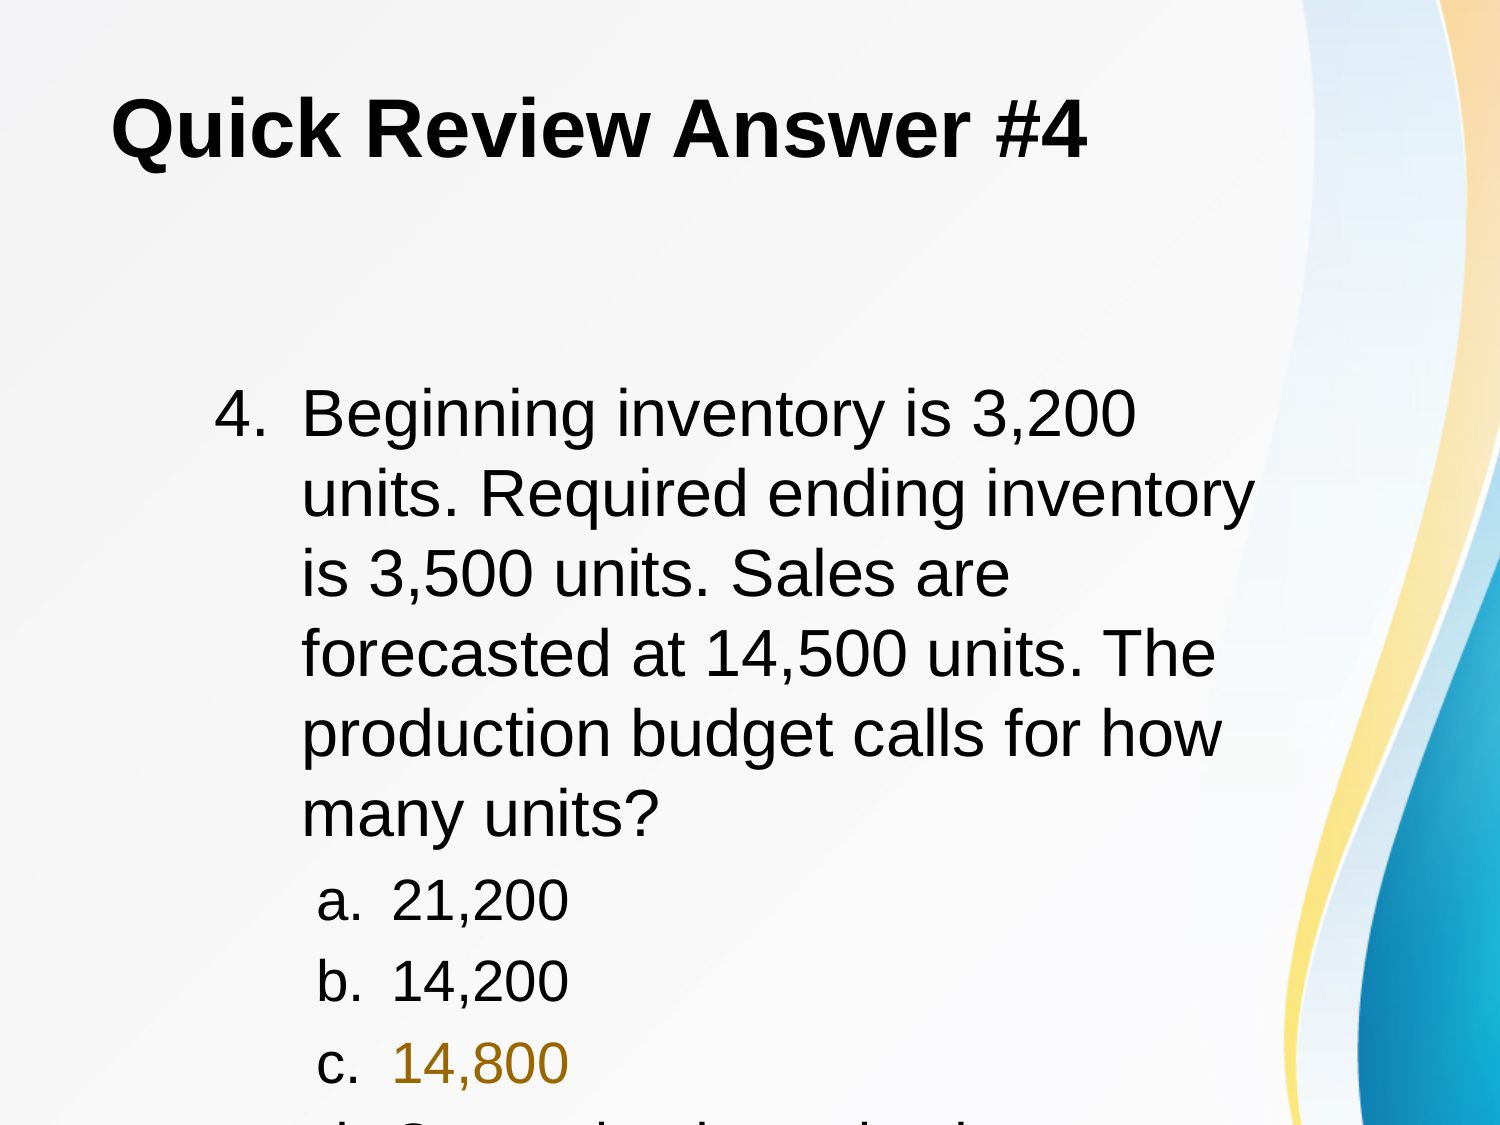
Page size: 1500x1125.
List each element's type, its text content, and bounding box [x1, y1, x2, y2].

picture [0, 0, 1500, 1125]
list Beginning inventory is 3,200 units. Required ending inventory is 3,500 units. Sales are forecasted at 14,500 units. The production budget calls for how many units? 21,200 14,200 14,800 Cannot be determined [198, 362, 1325, 1038]
title Quick Review Answer #4 [74, 30, 1426, 127]
